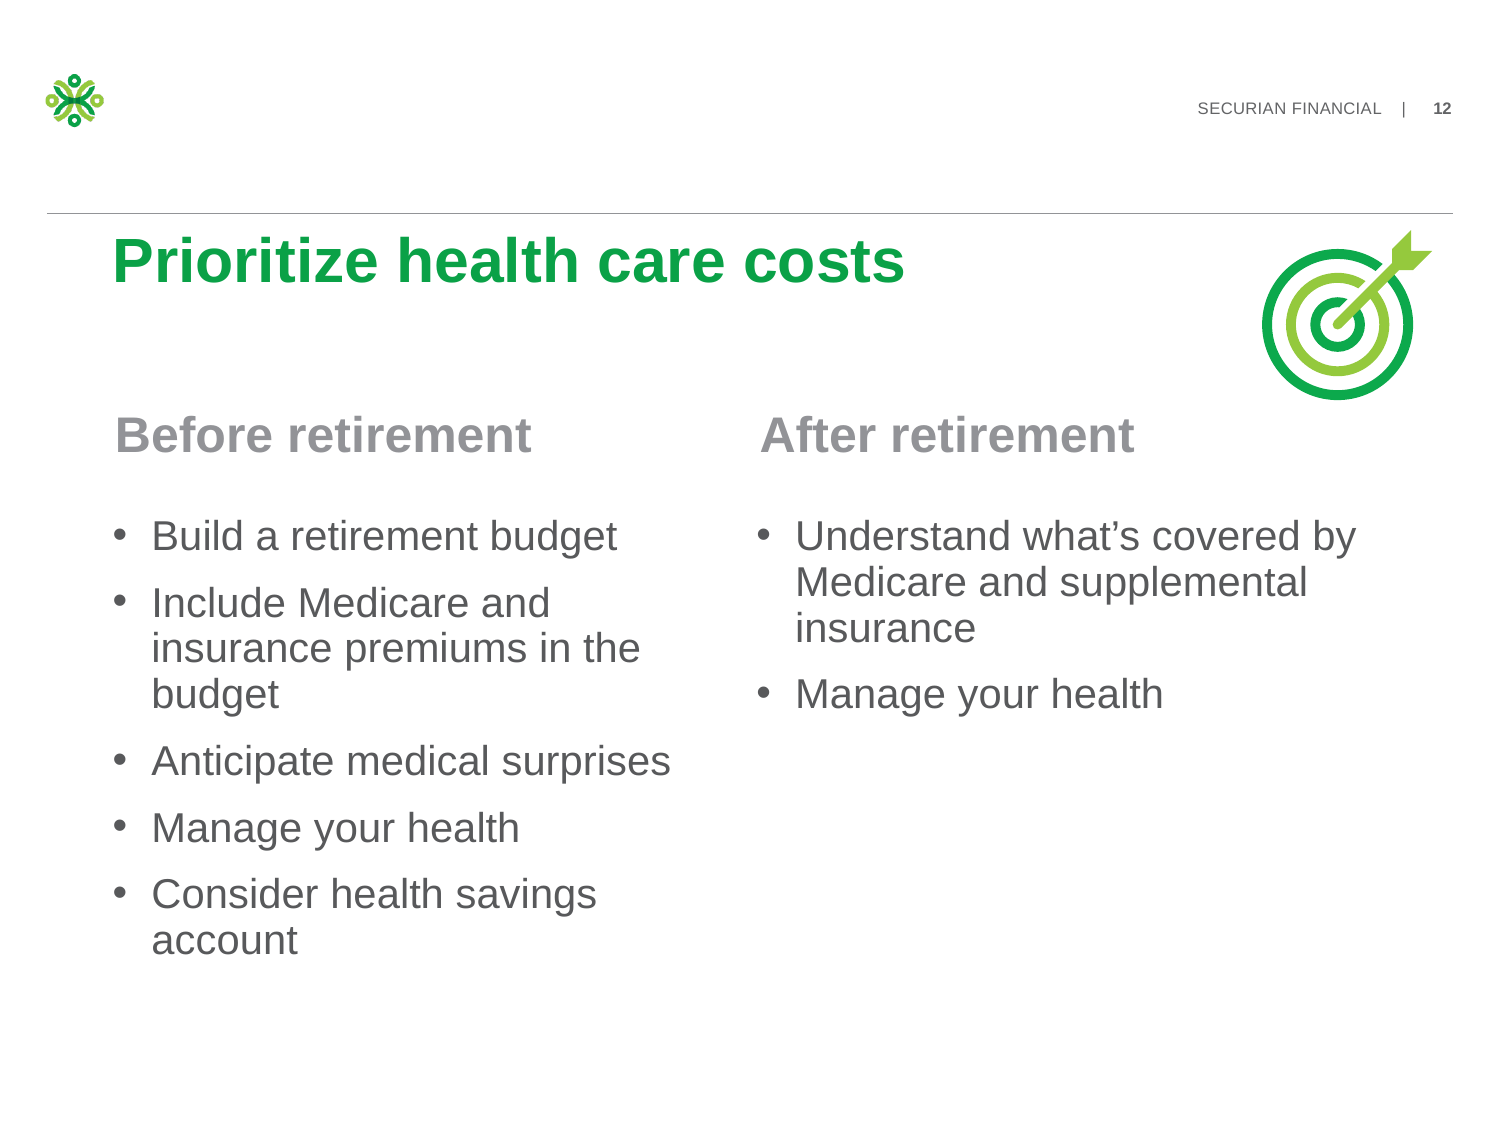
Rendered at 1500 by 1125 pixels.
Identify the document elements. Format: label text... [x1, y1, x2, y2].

list Build a retirement budget Include Medicare and insurance premiums in the budget Anticipate medical surprises Manage your health Consider health savings account [112, 513, 738, 1082]
list Before retirement [114, 408, 743, 482]
picture [1262, 229, 1433, 401]
list Understand what’s covered by Medicare and supplemental insurance Manage your health [756, 513, 1382, 1082]
picture [45, 74, 107, 131]
title Prioritize health care costs [112, 230, 1262, 388]
list After retirement [759, 408, 1388, 482]
